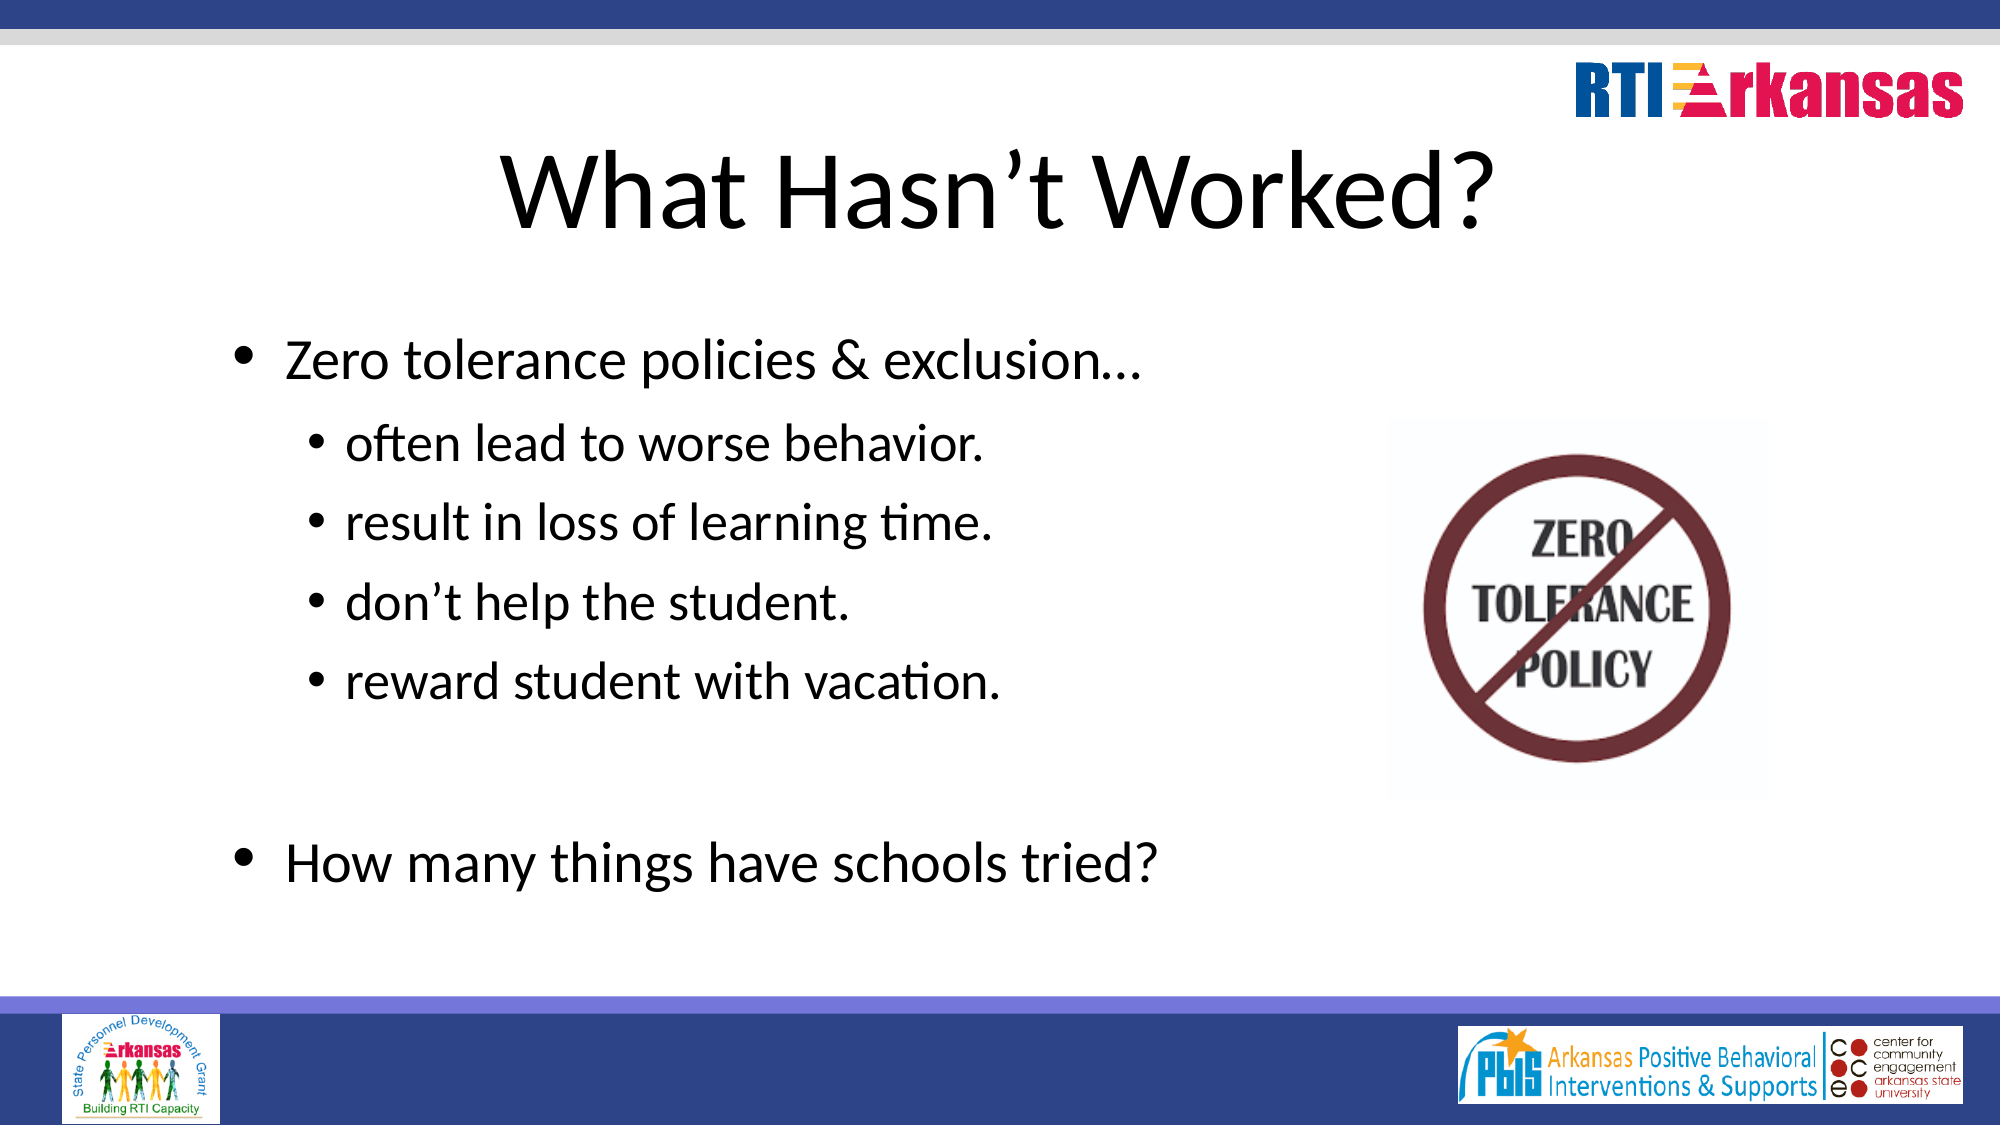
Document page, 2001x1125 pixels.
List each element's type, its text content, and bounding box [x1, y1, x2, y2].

picture [62, 1013, 220, 1124]
picture [1458, 1025, 1964, 1104]
list Zero tolerance policies & exclusion… often lead to worse behavior. result in loss of learning time. don’t help the student. reward student with vacation. How many things have schools tried? [217, 314, 1718, 904]
picture [1387, 418, 1768, 800]
title What Hasn’t Worked? [0, 113, 2000, 261]
picture [1573, 55, 1964, 113]
